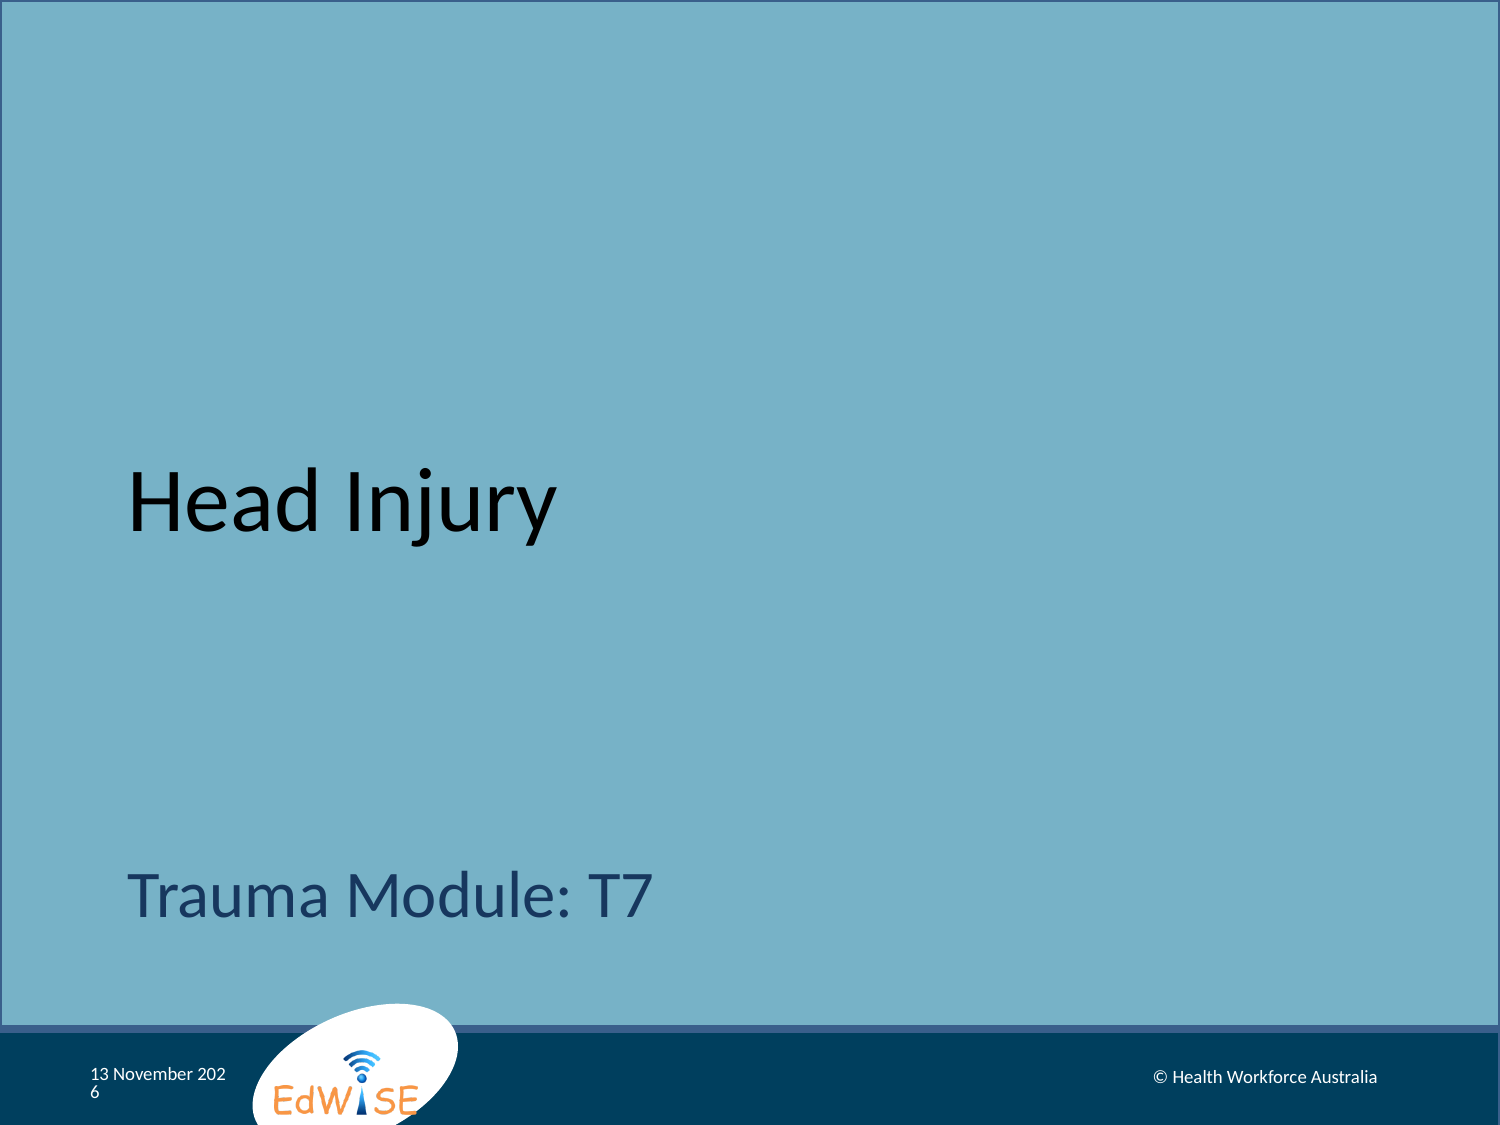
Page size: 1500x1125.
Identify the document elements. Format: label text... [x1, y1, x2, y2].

title Head Injury [112, 432, 1388, 656]
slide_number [75, 1042, 243, 1103]
picture [274, 1050, 418, 1115]
list Trauma Module: T7 [112, 692, 1388, 939]
footer © Health Workforce Australia [1080, 1045, 1450, 1106]
